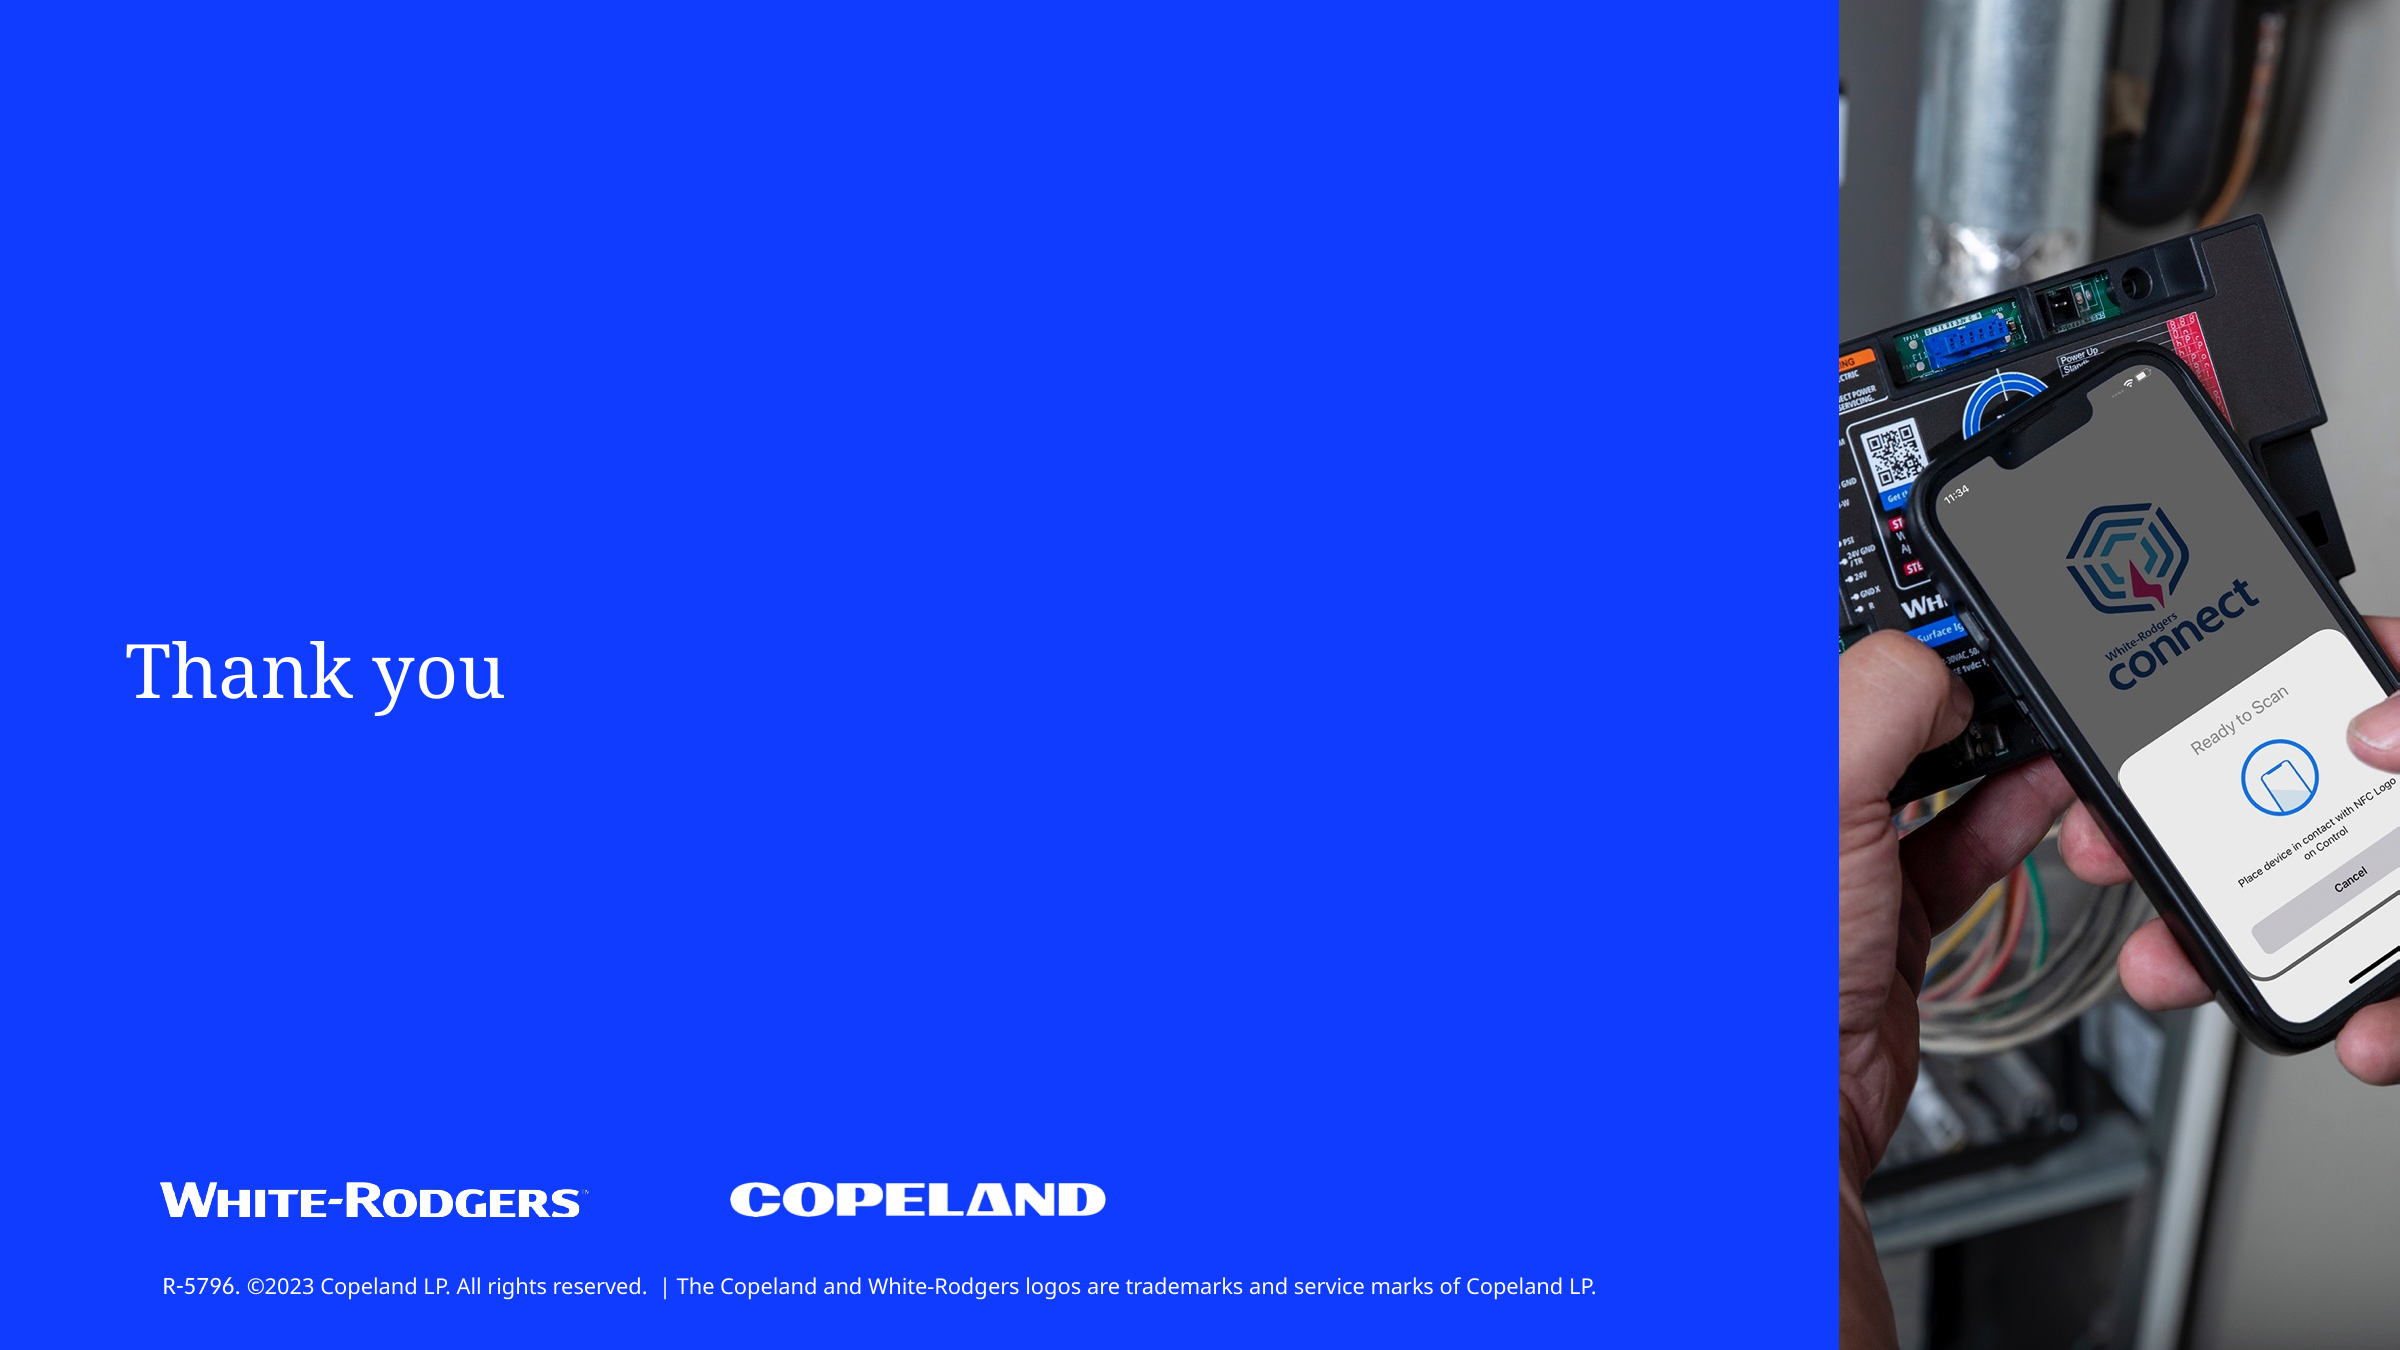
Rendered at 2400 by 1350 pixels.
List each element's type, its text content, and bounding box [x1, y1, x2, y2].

title Thank you [125, 624, 1643, 726]
text_box R-5796. ©2023 Copeland LP. All rights reserved. | The Copeland and White-Rodgers logos are trademarks and service marks of Copeland LP. [147, 1261, 1818, 1307]
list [1839, 0, 2400, 1350]
